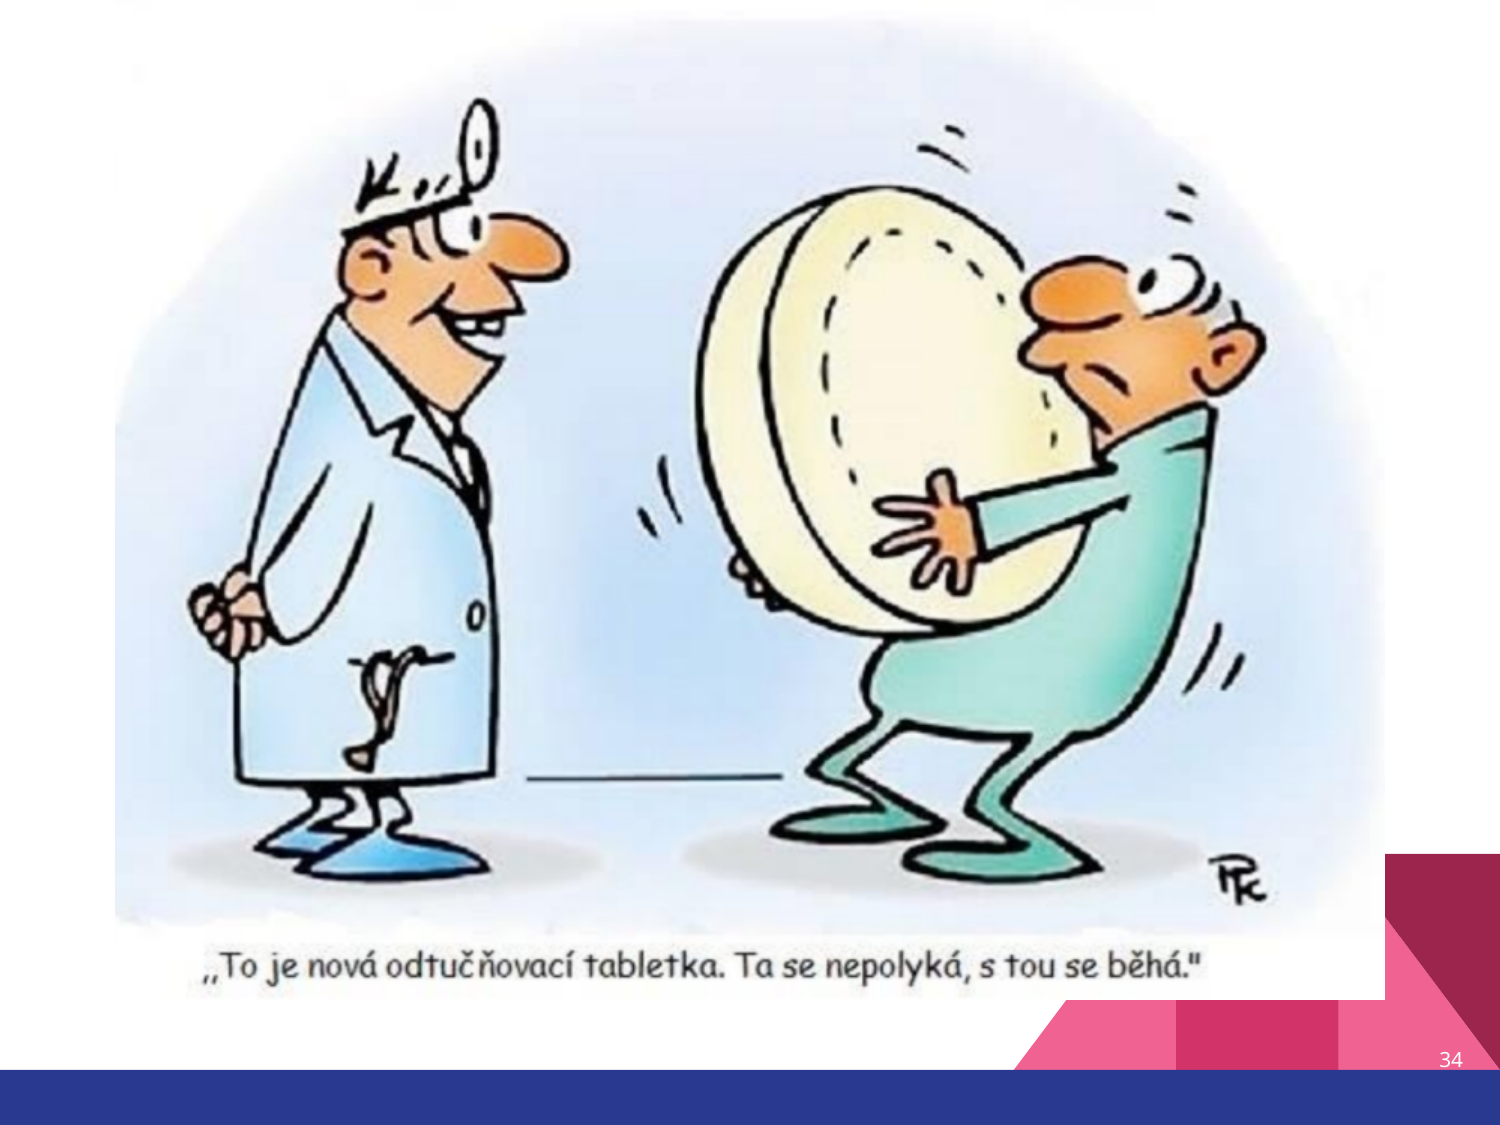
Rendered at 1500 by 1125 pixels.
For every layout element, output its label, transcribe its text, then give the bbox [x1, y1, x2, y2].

picture [115, 0, 1385, 1000]
slide_number 34 [1387, 1017, 1478, 1104]
